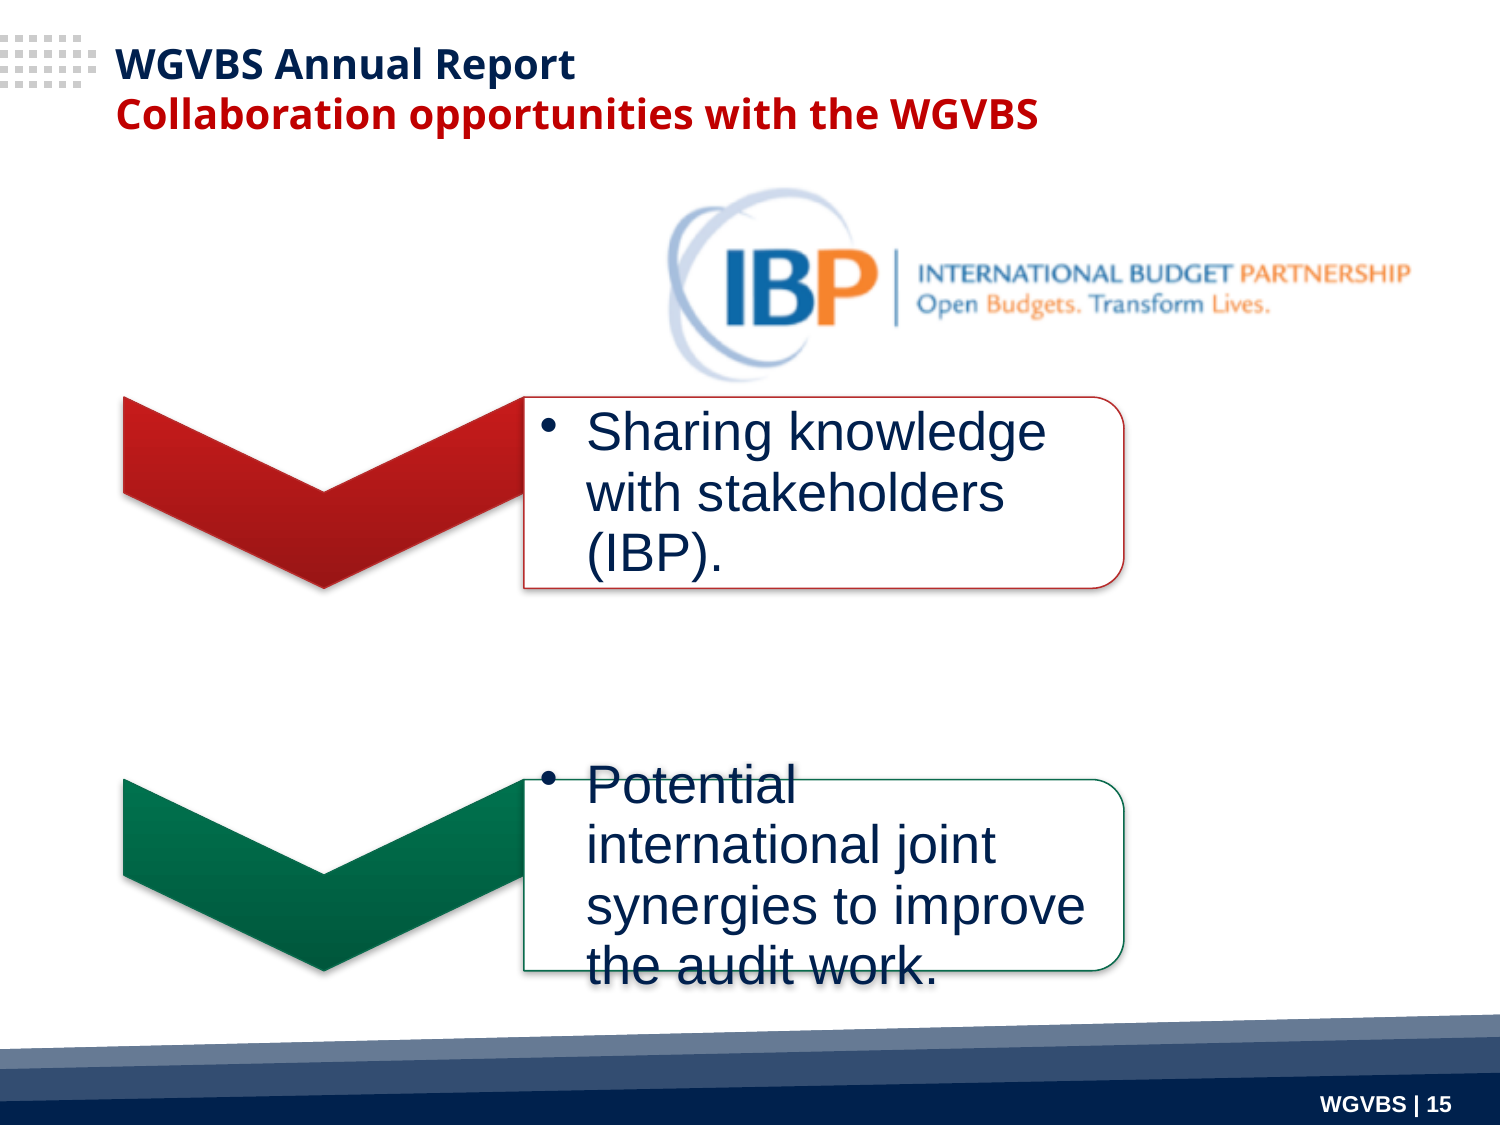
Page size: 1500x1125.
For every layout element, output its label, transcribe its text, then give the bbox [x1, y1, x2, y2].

title WGVBS Annual Report Collaboration opportunities with the WGVBS [100, 11, 1436, 165]
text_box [123, 396, 1125, 971]
slide_number WGVBS | 15 [1305, 1082, 1489, 1125]
picture [609, 163, 1454, 386]
